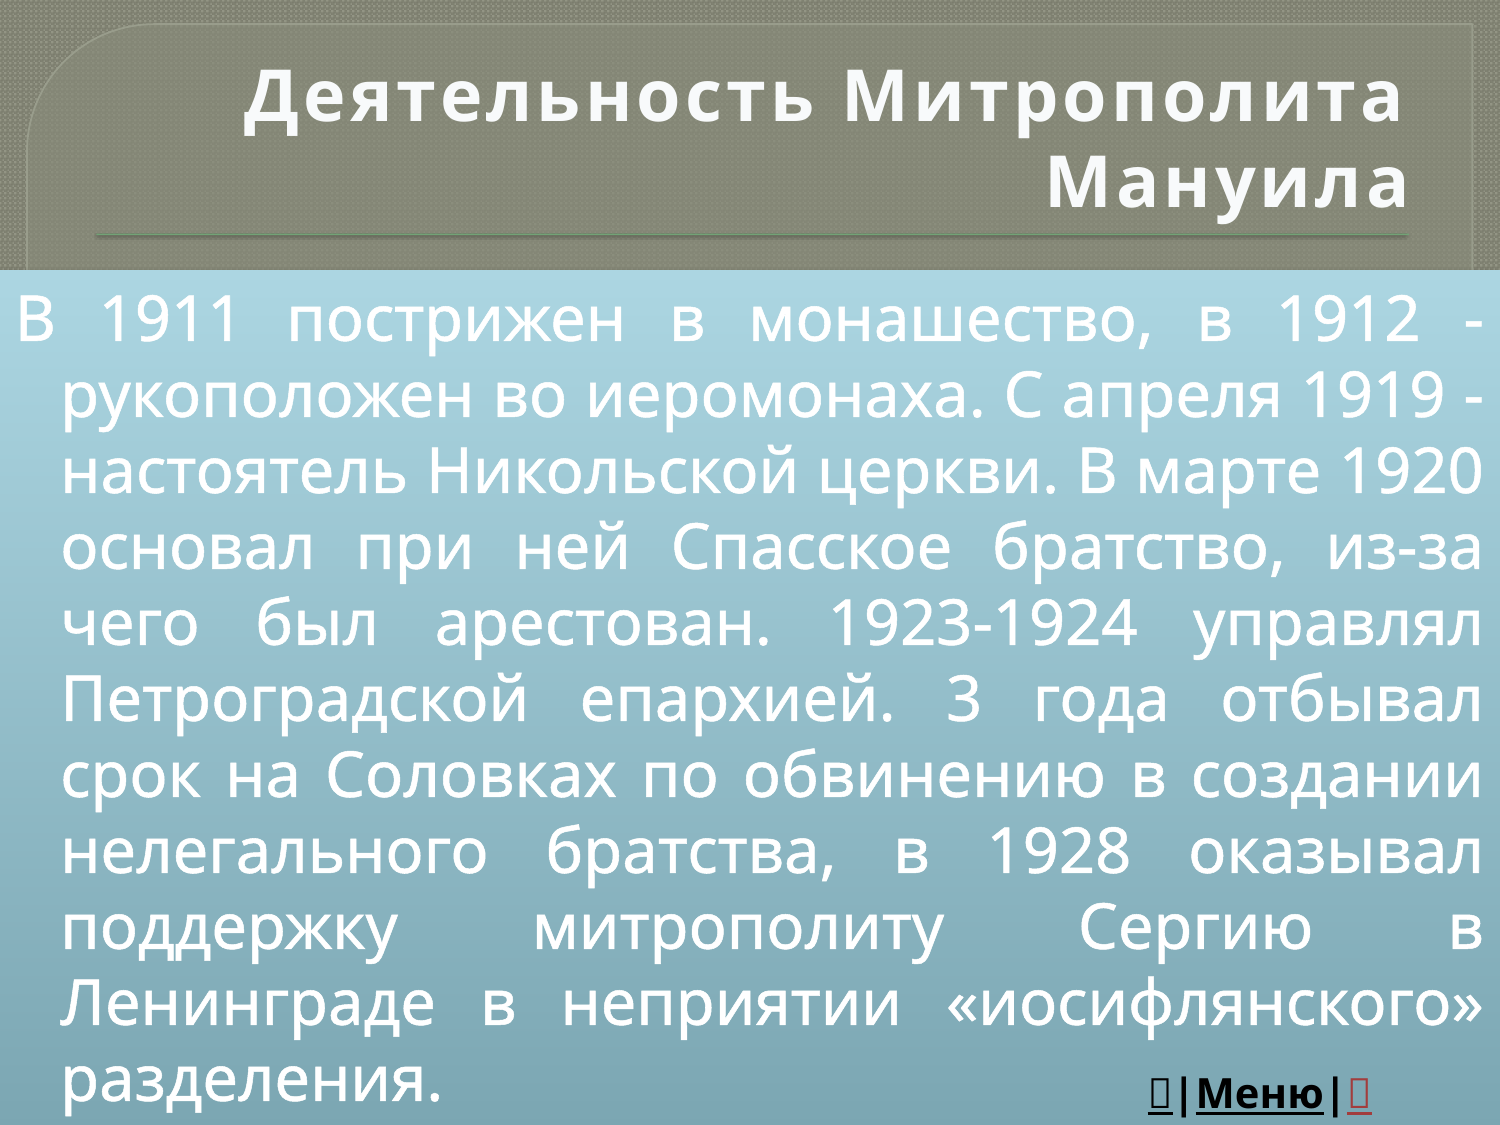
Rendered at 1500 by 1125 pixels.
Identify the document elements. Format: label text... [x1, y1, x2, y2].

list В 1911 пострижен в монашество, в 1912 - рукоположен во иеромонаха. С апреля 1919 - настоятель Никольской церкви. В марте 1920 основал при ней Спасское братство, из-за чего был арестован. 1923-1924 управлял Петроградской епархией. 3 года отбывал срок на Соловках по обвинению в создании нелегального братства, в 1928 оказывал поддержку митрополиту Сергию в Ленинграде в неприятии «иосифлянского» разделения. [0, 270, 1500, 1125]
text_box |Меню| [1042, 1059, 1477, 1125]
title Деятельность Митрополита Мануила [75, 41, 1425, 230]
